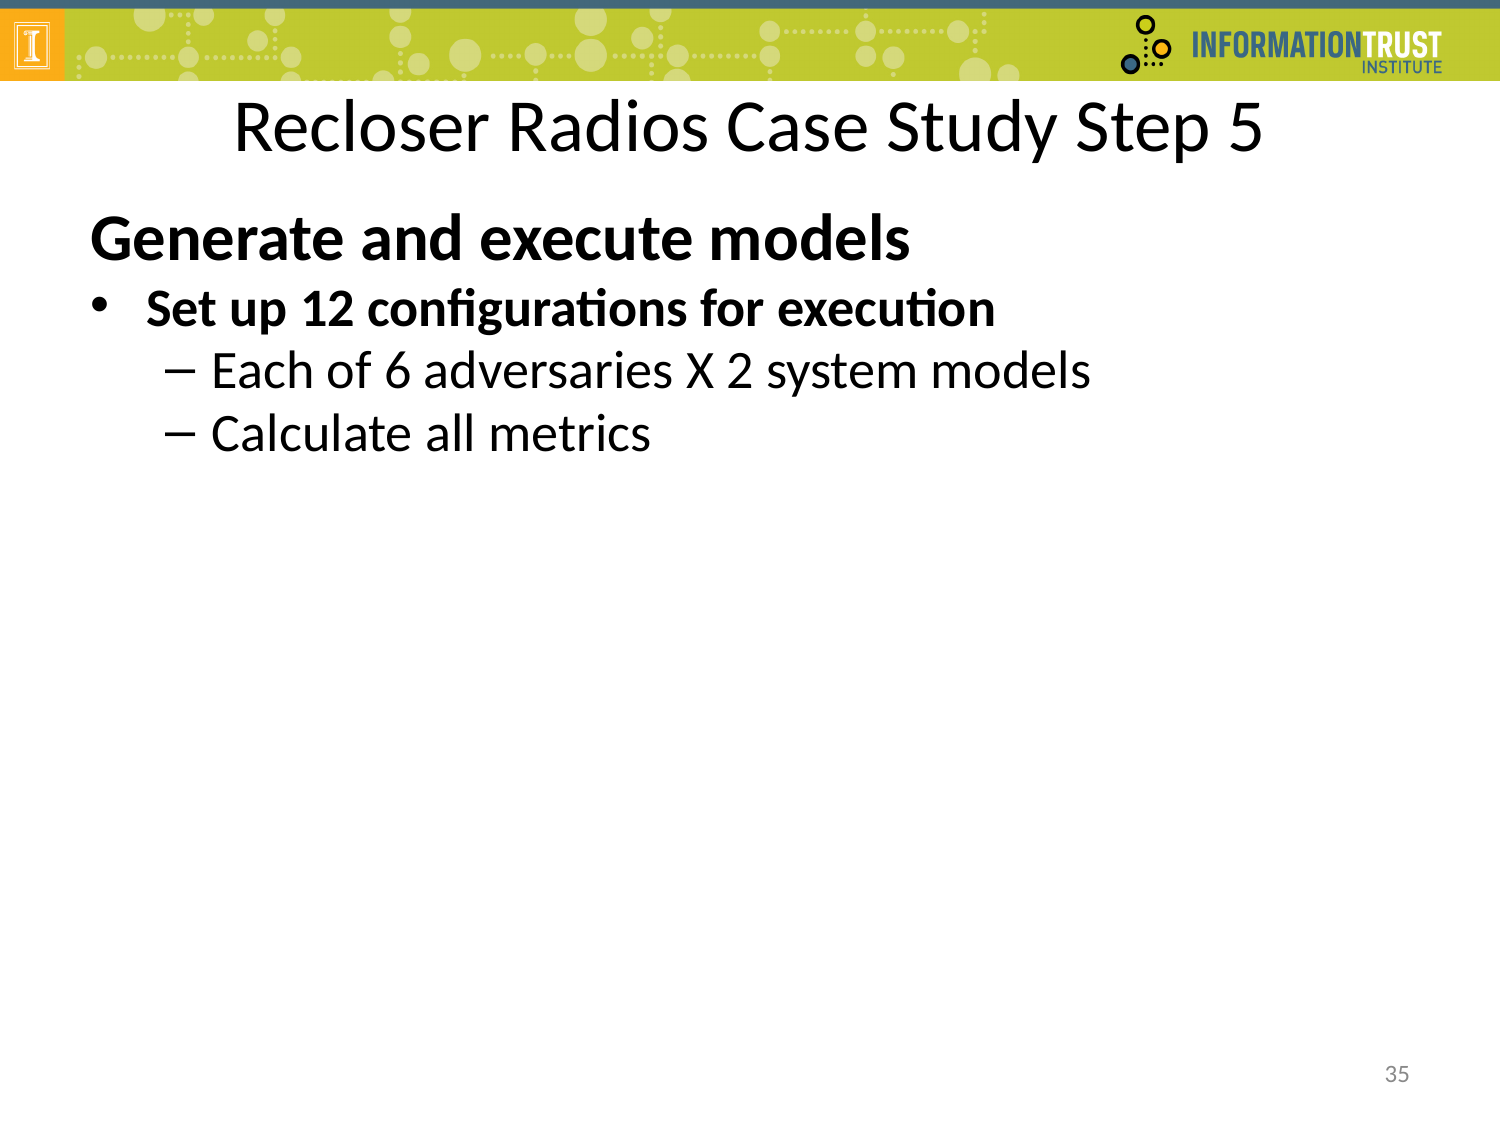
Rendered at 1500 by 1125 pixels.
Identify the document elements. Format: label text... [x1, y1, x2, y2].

picture [0, 0, 1500, 81]
list Generate and execute models Set up 12 configurations for execution Each of 6 adversaries X 2 system models Calculate all metrics [75, 186, 1425, 1043]
slide_number 35 [1074, 1042, 1425, 1103]
title Recloser Radios Case Study Step 5 [75, 80, 1425, 163]
